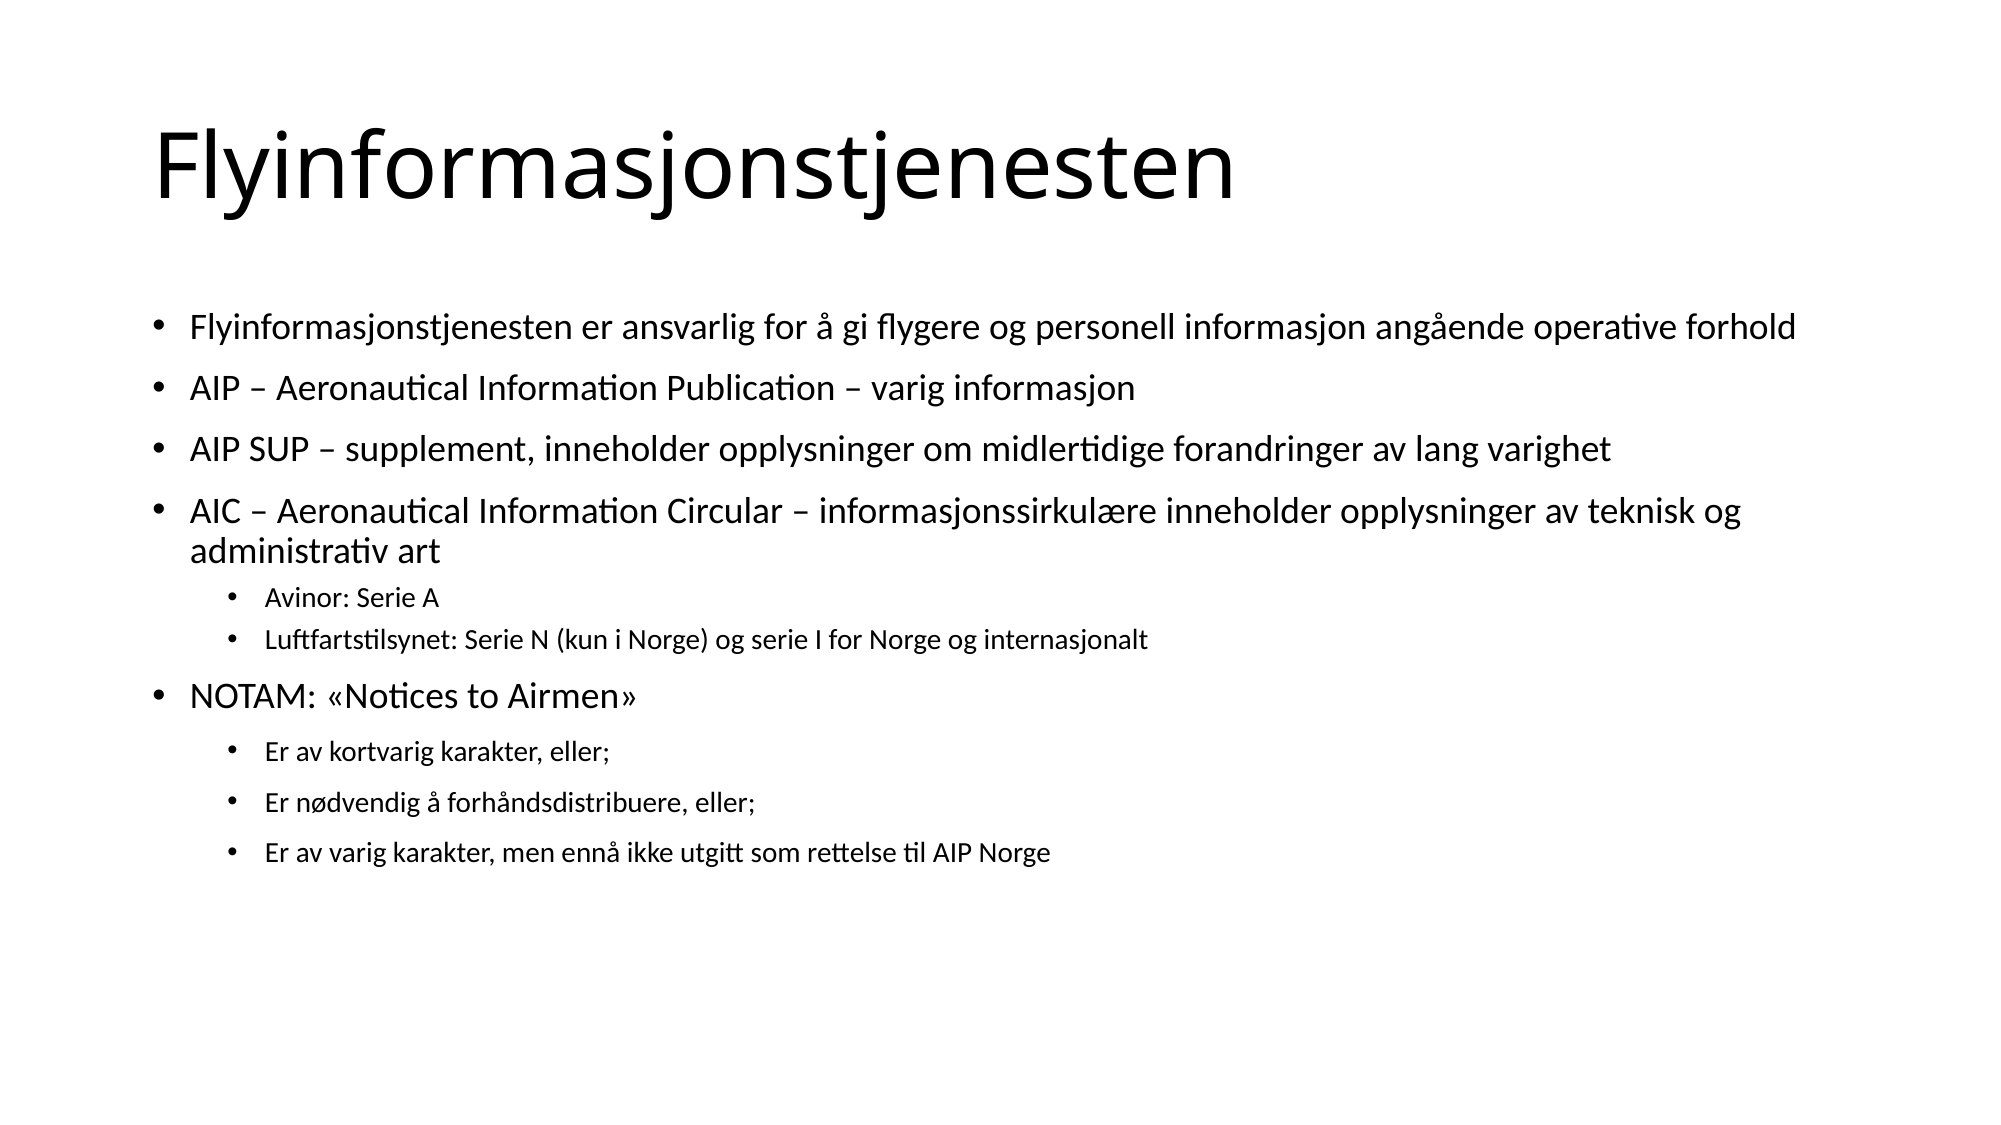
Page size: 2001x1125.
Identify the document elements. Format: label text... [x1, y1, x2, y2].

title Flyinformasjonstjenesten [137, 59, 1863, 278]
list Flyinformasjonstjenesten er ansvarlig for å gi flygere og personell informasjon angående operative forhold AIP – Aeronautical Information Publication – varig informasjon AIP SUP – supplement, inneholder opplysninger om midlertidige forandringer av lang varighet AIC – Aeronautical Information Circular – informasjonssirkulære inneholder opplysninger av teknisk og administrativ art Avinor: Serie A Luftfartstilsynet: Serie N (kun i Norge) og serie I for Norge og internasjonalt NOTAM: «Notices to Airmen» Er av kortvarig karakter, eller; Er nødvendig å forhåndsdistribuere, eller; Er av varig karakter, men ennå ikke utgitt som rettelse til AIP Norge [137, 299, 1863, 1014]
